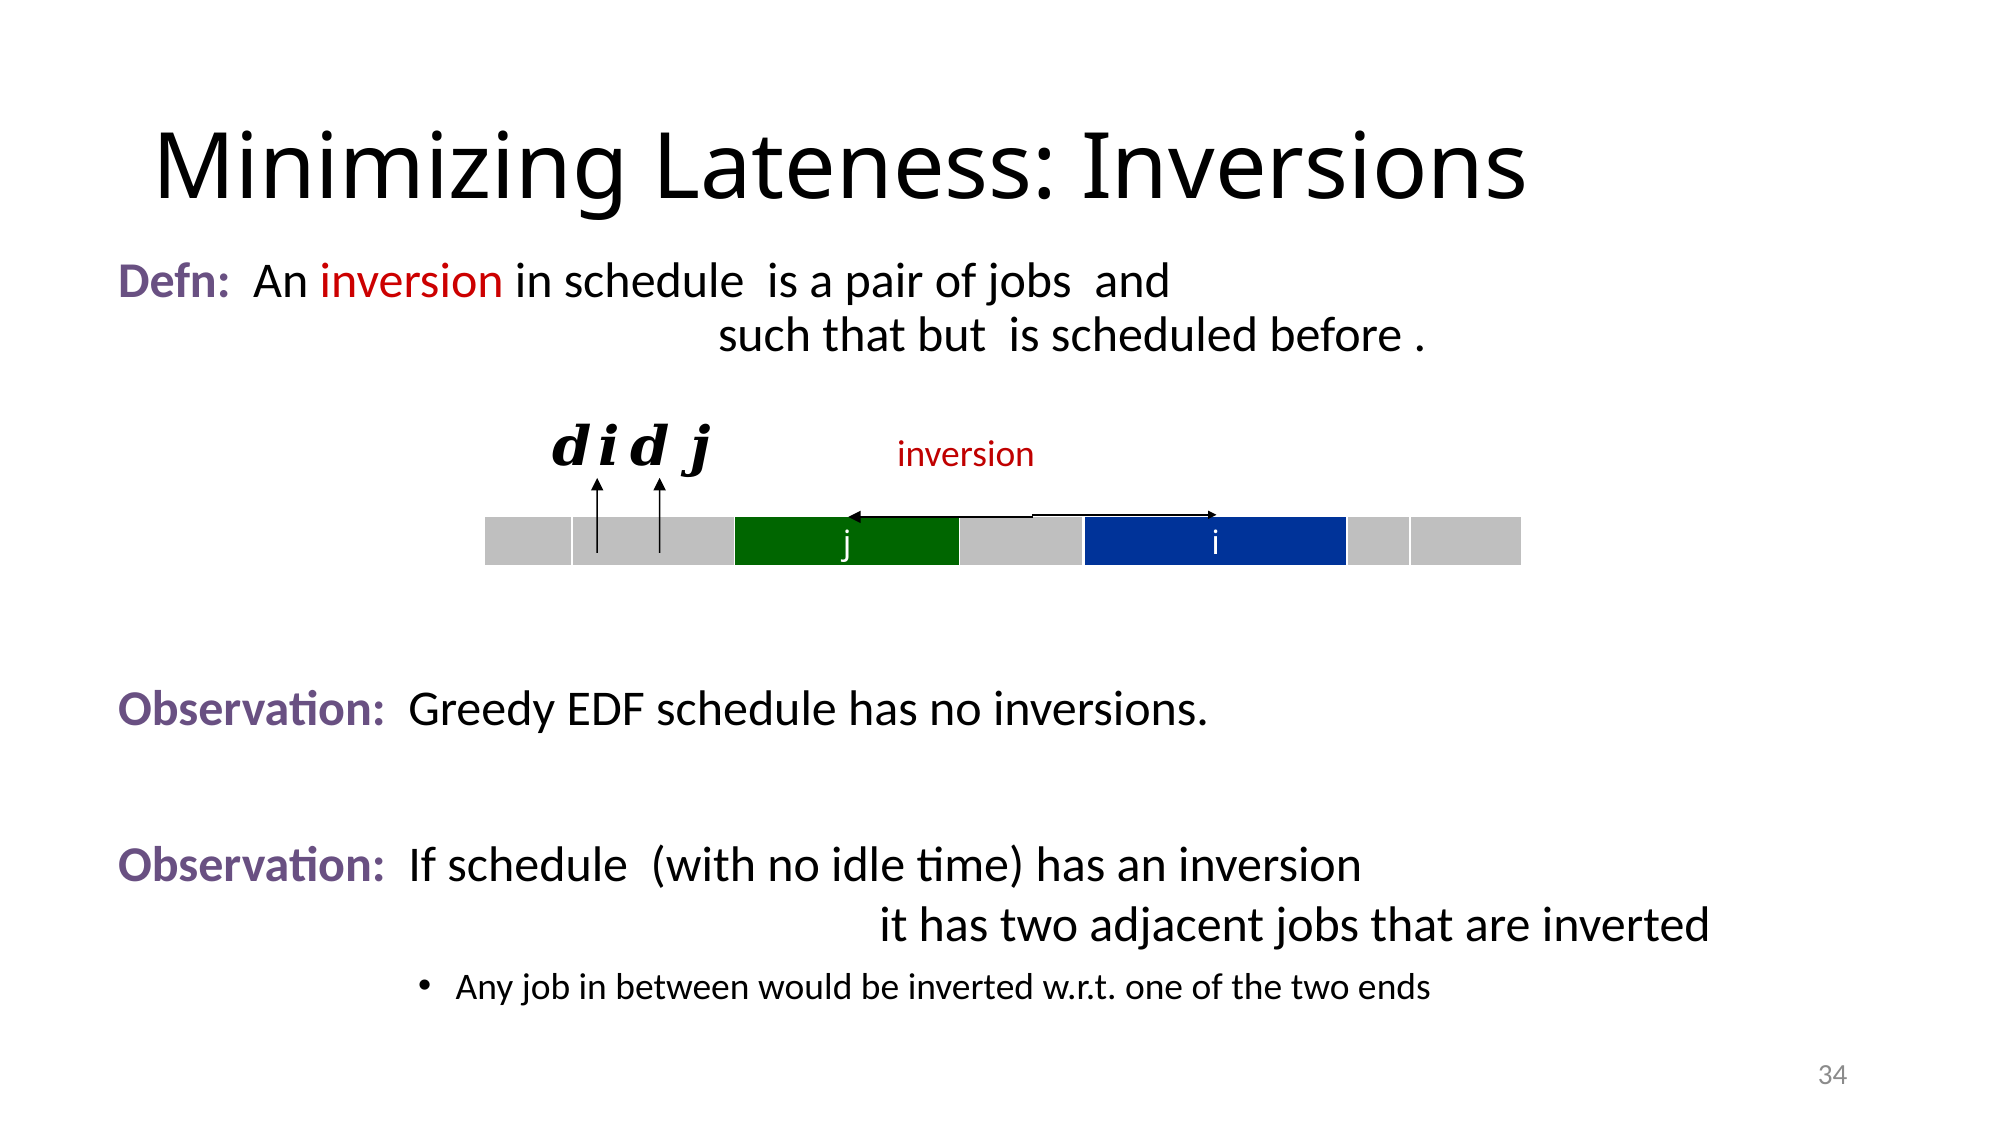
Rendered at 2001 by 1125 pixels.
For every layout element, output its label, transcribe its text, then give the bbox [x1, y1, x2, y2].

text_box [322, 417, 1523, 566]
slide_number 34 [1412, 1042, 1863, 1103]
title Minimizing Lateness: Inversions [137, 59, 1863, 278]
